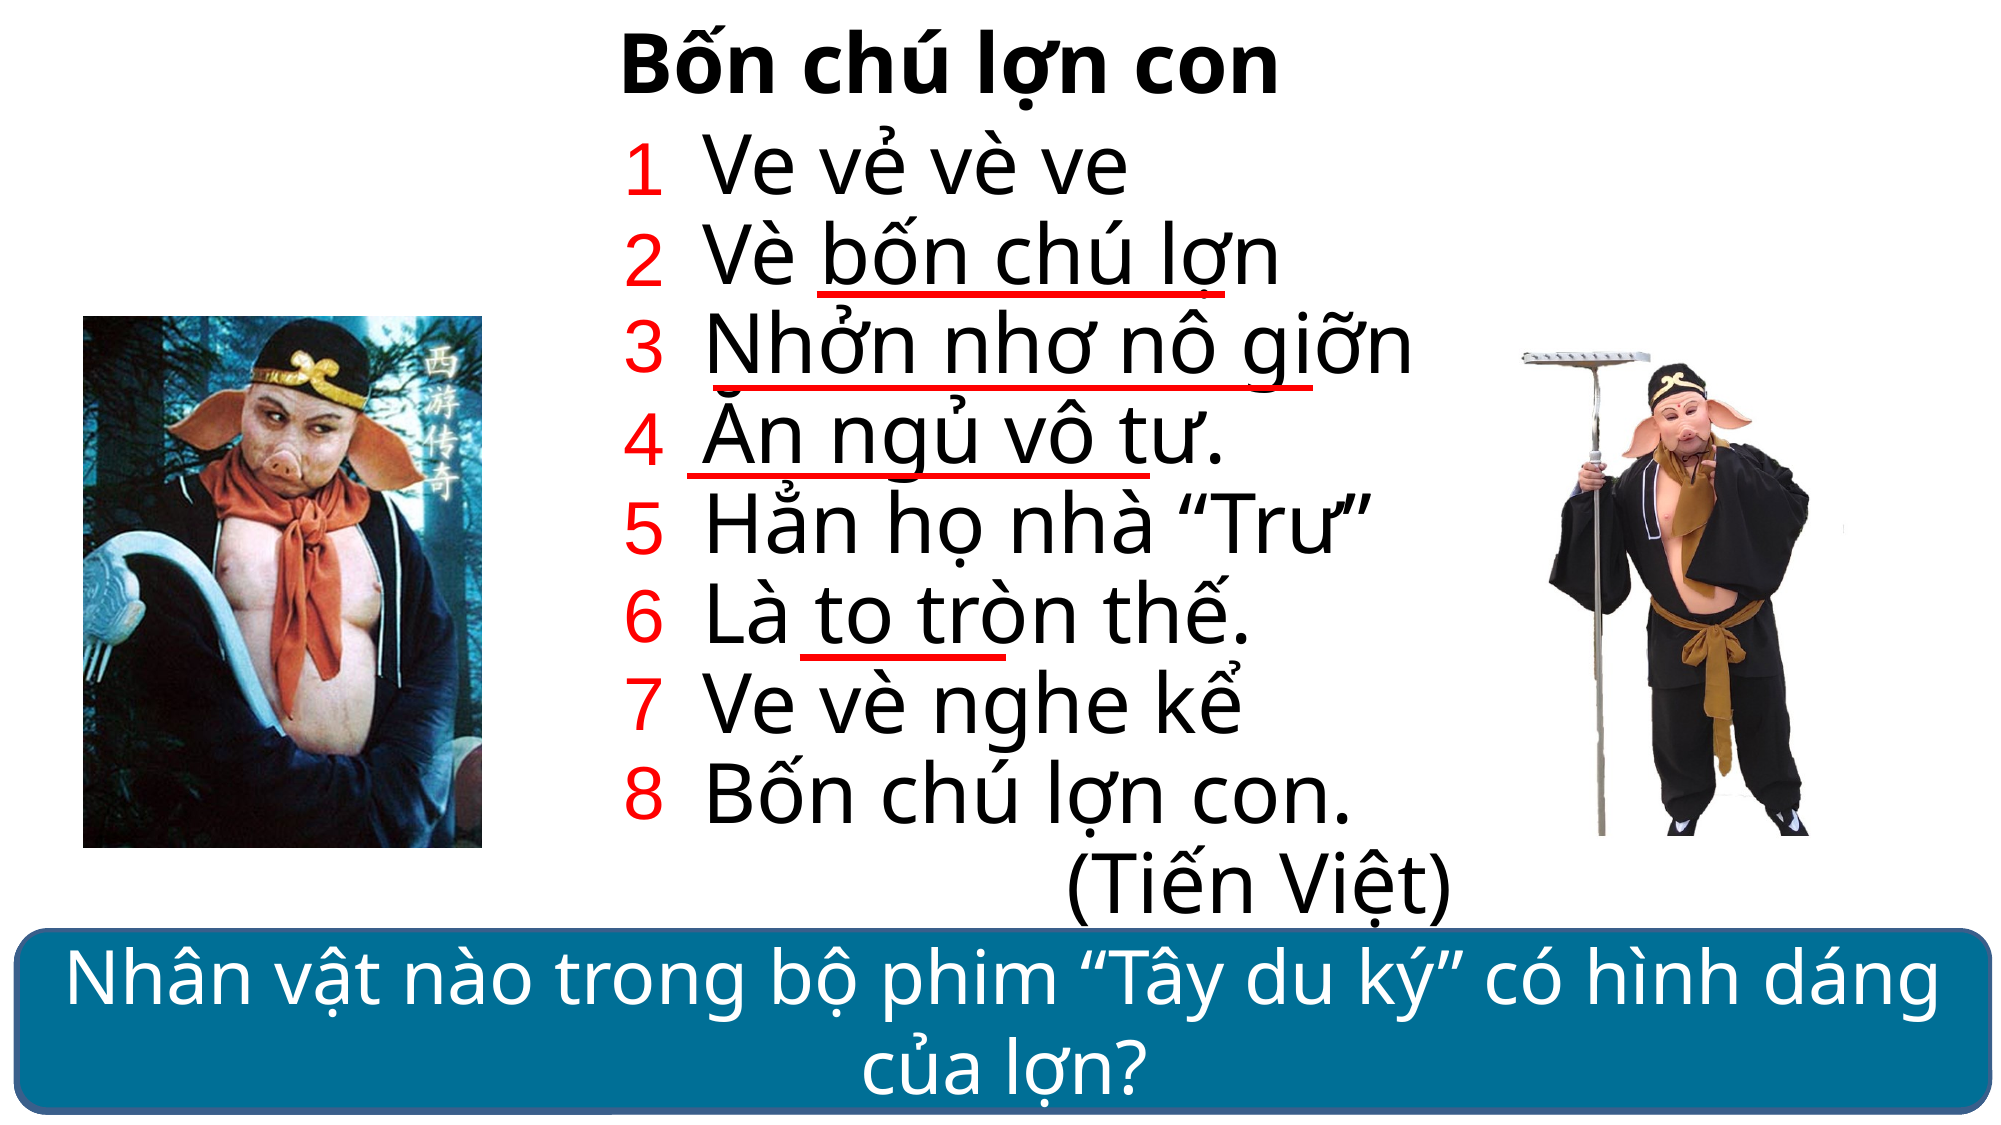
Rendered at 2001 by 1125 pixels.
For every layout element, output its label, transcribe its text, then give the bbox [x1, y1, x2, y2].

text_box 2 [606, 208, 682, 294]
text_box 3 [606, 294, 682, 387]
text_box Những chú lợn có đặc điểm gì? [13, 951, 1984, 1115]
picture [83, 315, 482, 848]
text_box 5 [606, 475, 682, 564]
picture [1437, 323, 1957, 844]
text_box 8 [606, 741, 682, 849]
text_box Bốn chú lợn con [499, 12, 1400, 121]
text_box 7 [606, 652, 682, 741]
text_box 4 [606, 387, 682, 475]
text_box 1 [606, 117, 682, 208]
text_box Nhân vật nào trong bộ phim “Tây du ký” có hình dáng của lợn? [15, 928, 1993, 1112]
text_box Ve vẻ vè ve Vè bốn chú lợn Nhởn nhơ nô giỡn Ăn ngủ vô tư. Hẳn họ nhà “Trư” Là to tròn thế. Ve vè nghe kể Bốn chú lợn con. (Tiến Việt) [687, 266, 1468, 788]
text_box 6 [606, 564, 682, 652]
